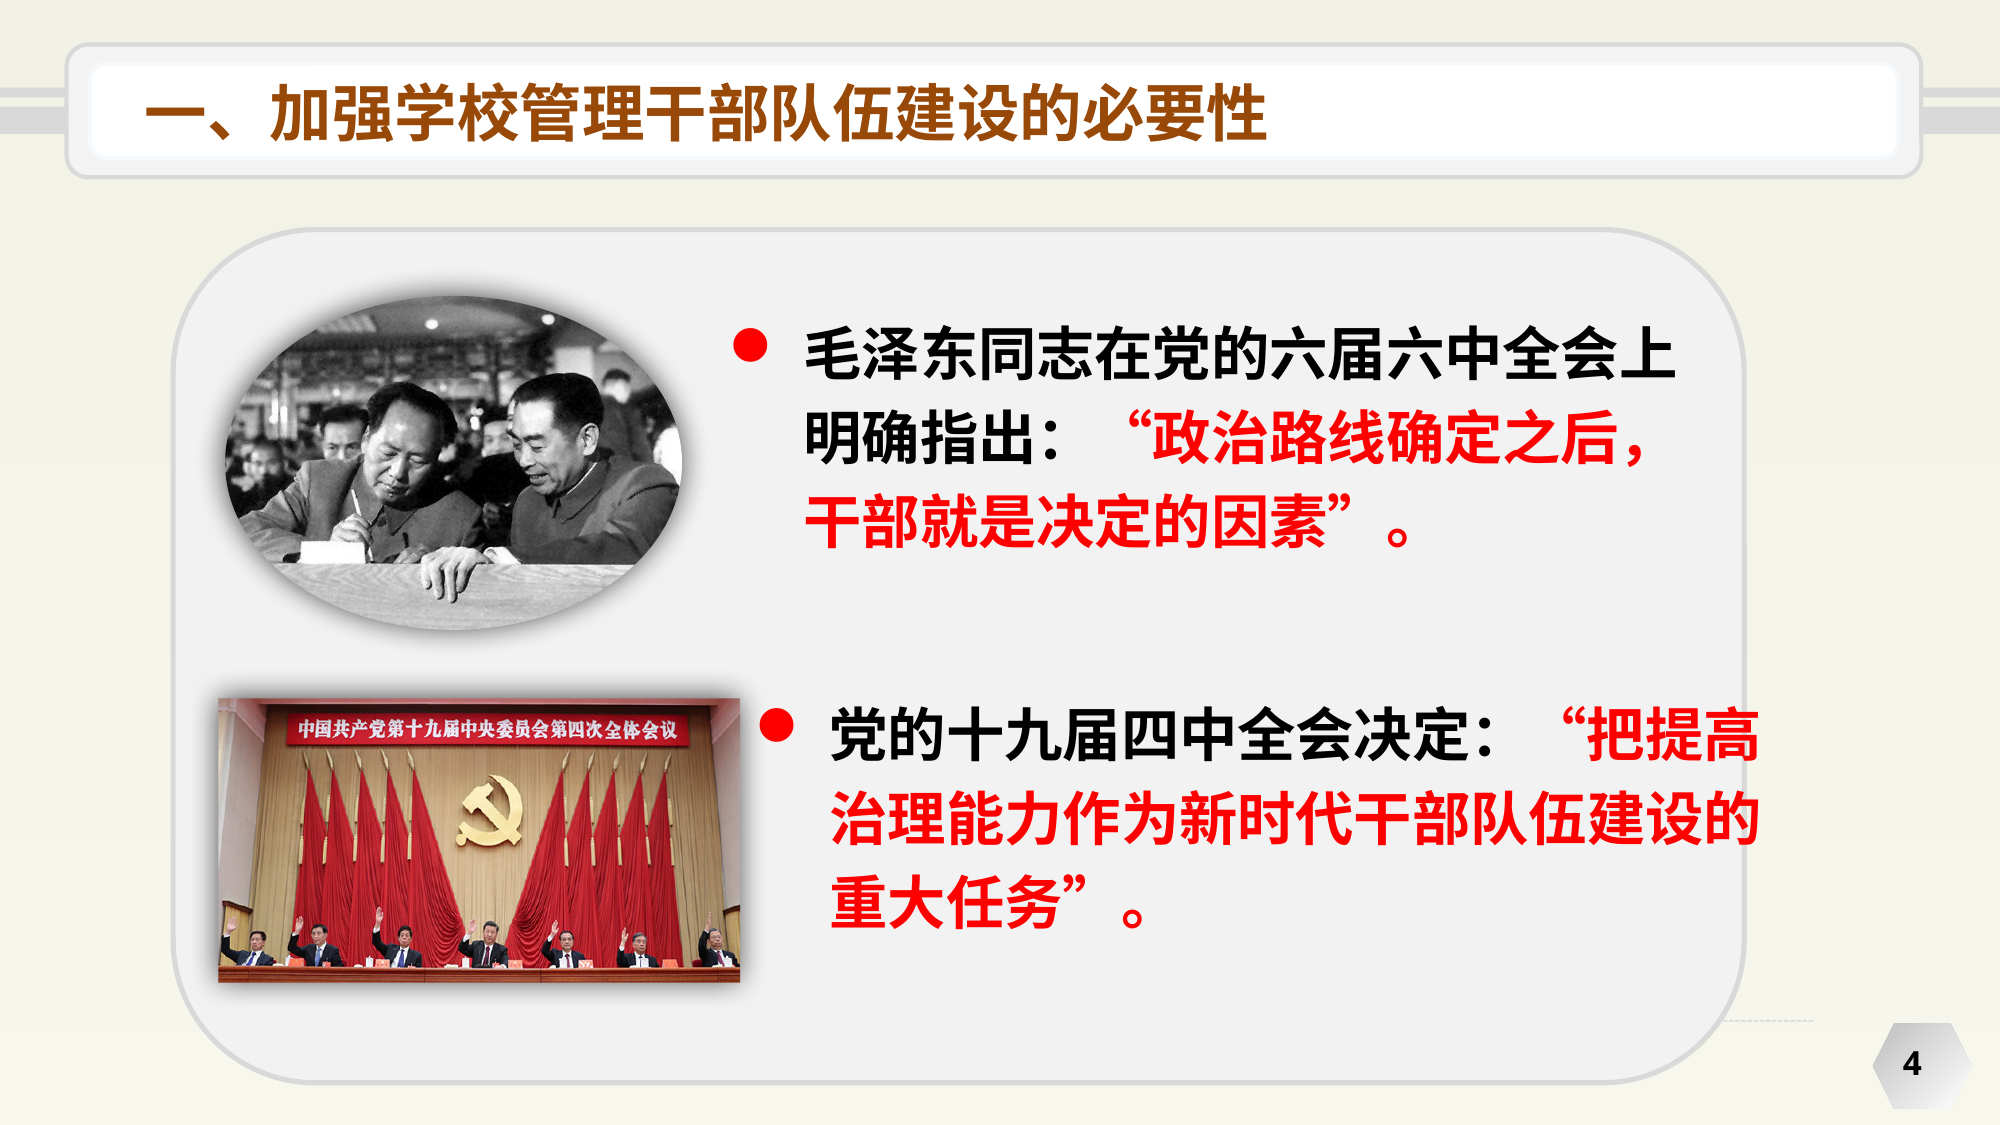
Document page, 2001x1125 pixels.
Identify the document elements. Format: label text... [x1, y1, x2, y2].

text_box [171, 227, 1747, 1085]
picture [218, 698, 741, 983]
picture [224, 295, 683, 631]
text_box 党的十九届四中全会决定：“把提高治理能力作为新时代干部队伍建设的重大任务”。 [740, 676, 1778, 944]
text_box 毛泽东同志在党的六届六中全会上明确指出：“政治路线确定之后，干部就是决定的因素”。 [713, 295, 1745, 563]
text_box 一、加强学校管理干部队伍建设的必要性 [130, 66, 1756, 157]
